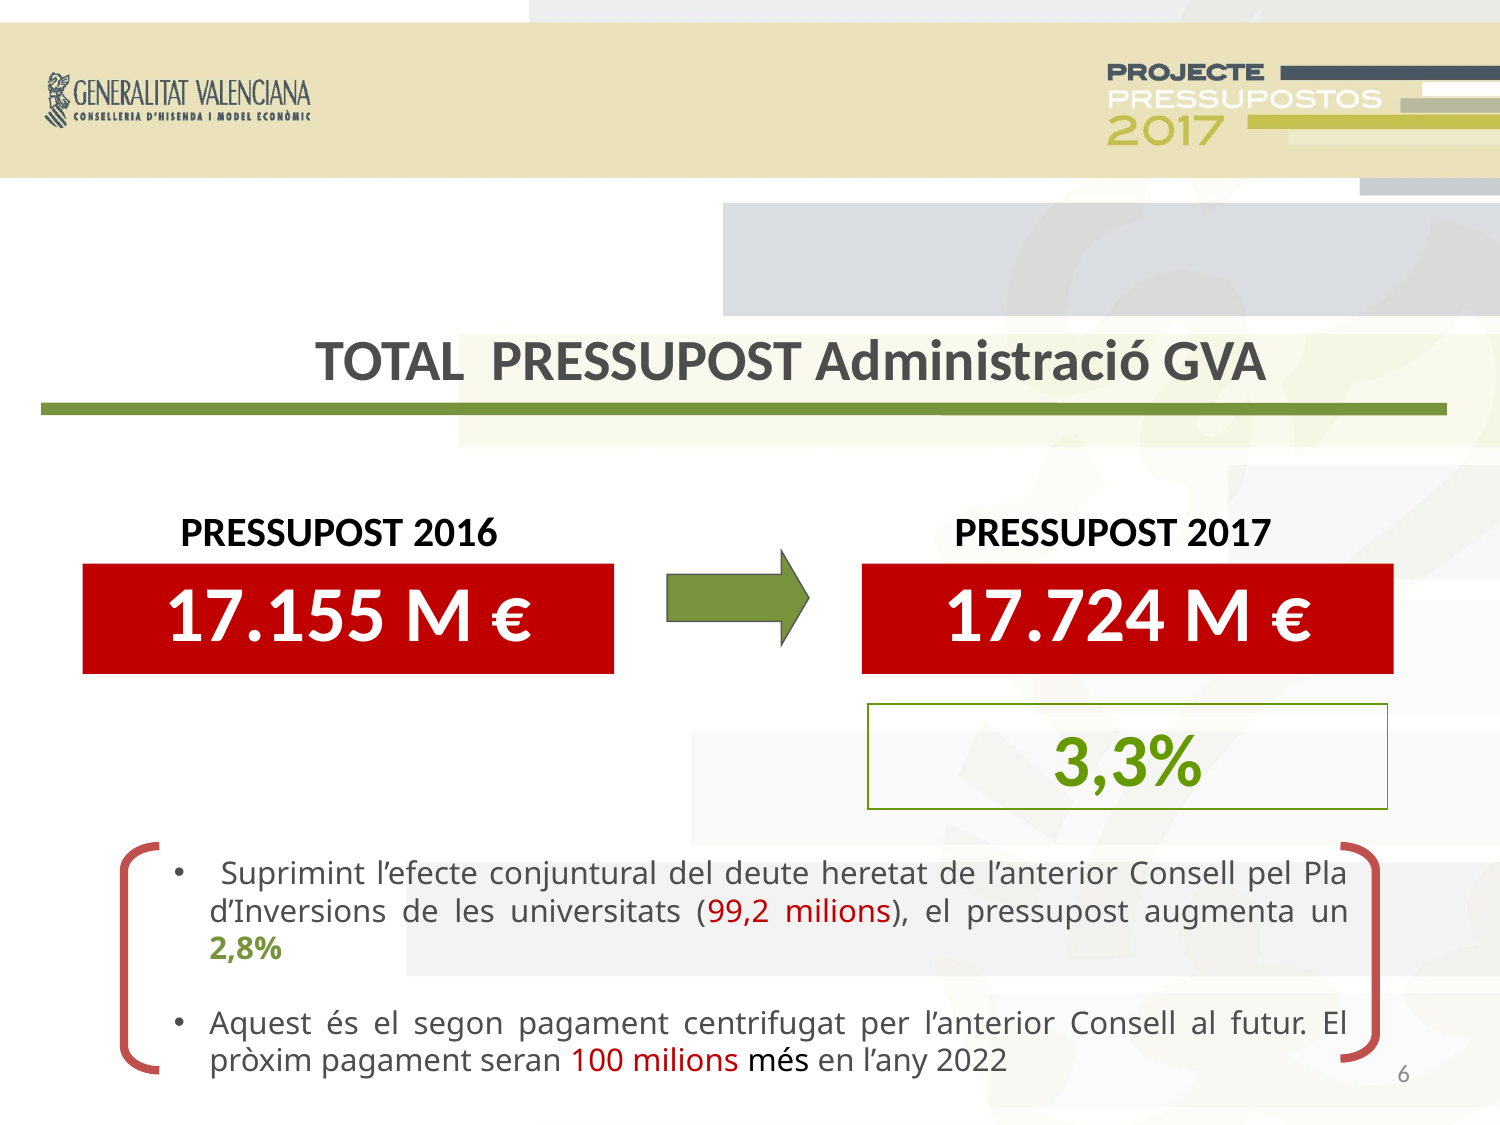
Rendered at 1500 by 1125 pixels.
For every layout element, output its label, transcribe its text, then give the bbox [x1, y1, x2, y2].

picture [0, 0, 1500, 1125]
text_box [667, 550, 809, 646]
text_box <número> [1074, 1042, 1425, 1103]
text_box PRESSUPOST 2017 [803, 497, 1424, 563]
text_box 17.724 M € [861, 563, 1394, 674]
text_box [1340, 846, 1376, 1059]
text_box TOTAL PRESSUPOST Administració GVA [41, 314, 1500, 400]
text_box 3,3% [868, 703, 1388, 810]
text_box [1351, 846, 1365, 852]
text_box PRESSUPOST 2016 [29, 497, 650, 563]
text_box [123, 846, 160, 1071]
text_box Suprimint l’efecte conjuntural del deute heretat de l’anterior Consell pel Pla d’Inversions de les universitats (99,2 milions), el pressupost augmenta un 2,8% Aquest és el segon pagament centrifugat per l’anterior Consell al futur. El pròxim pagament seran 100 milions més en l’any 2022 [160, 846, 1340, 1049]
text_box 17.155 M € [82, 563, 615, 674]
